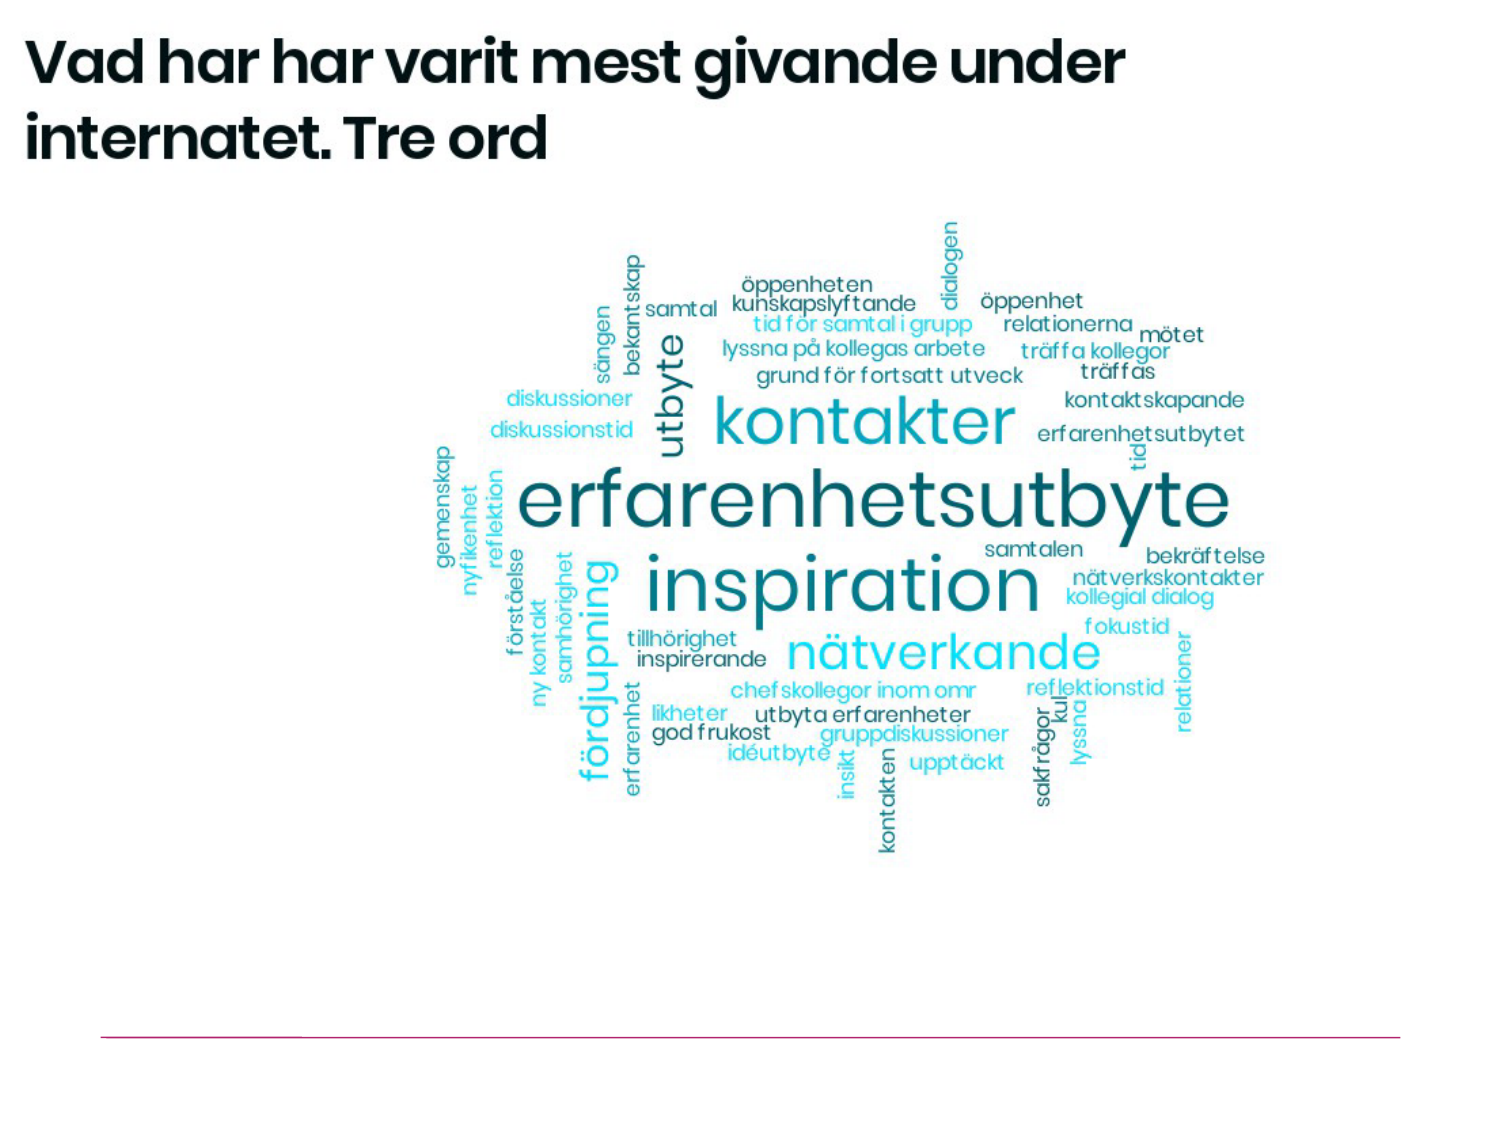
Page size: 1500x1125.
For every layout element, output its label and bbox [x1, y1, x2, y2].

picture [0, 0, 1500, 975]
